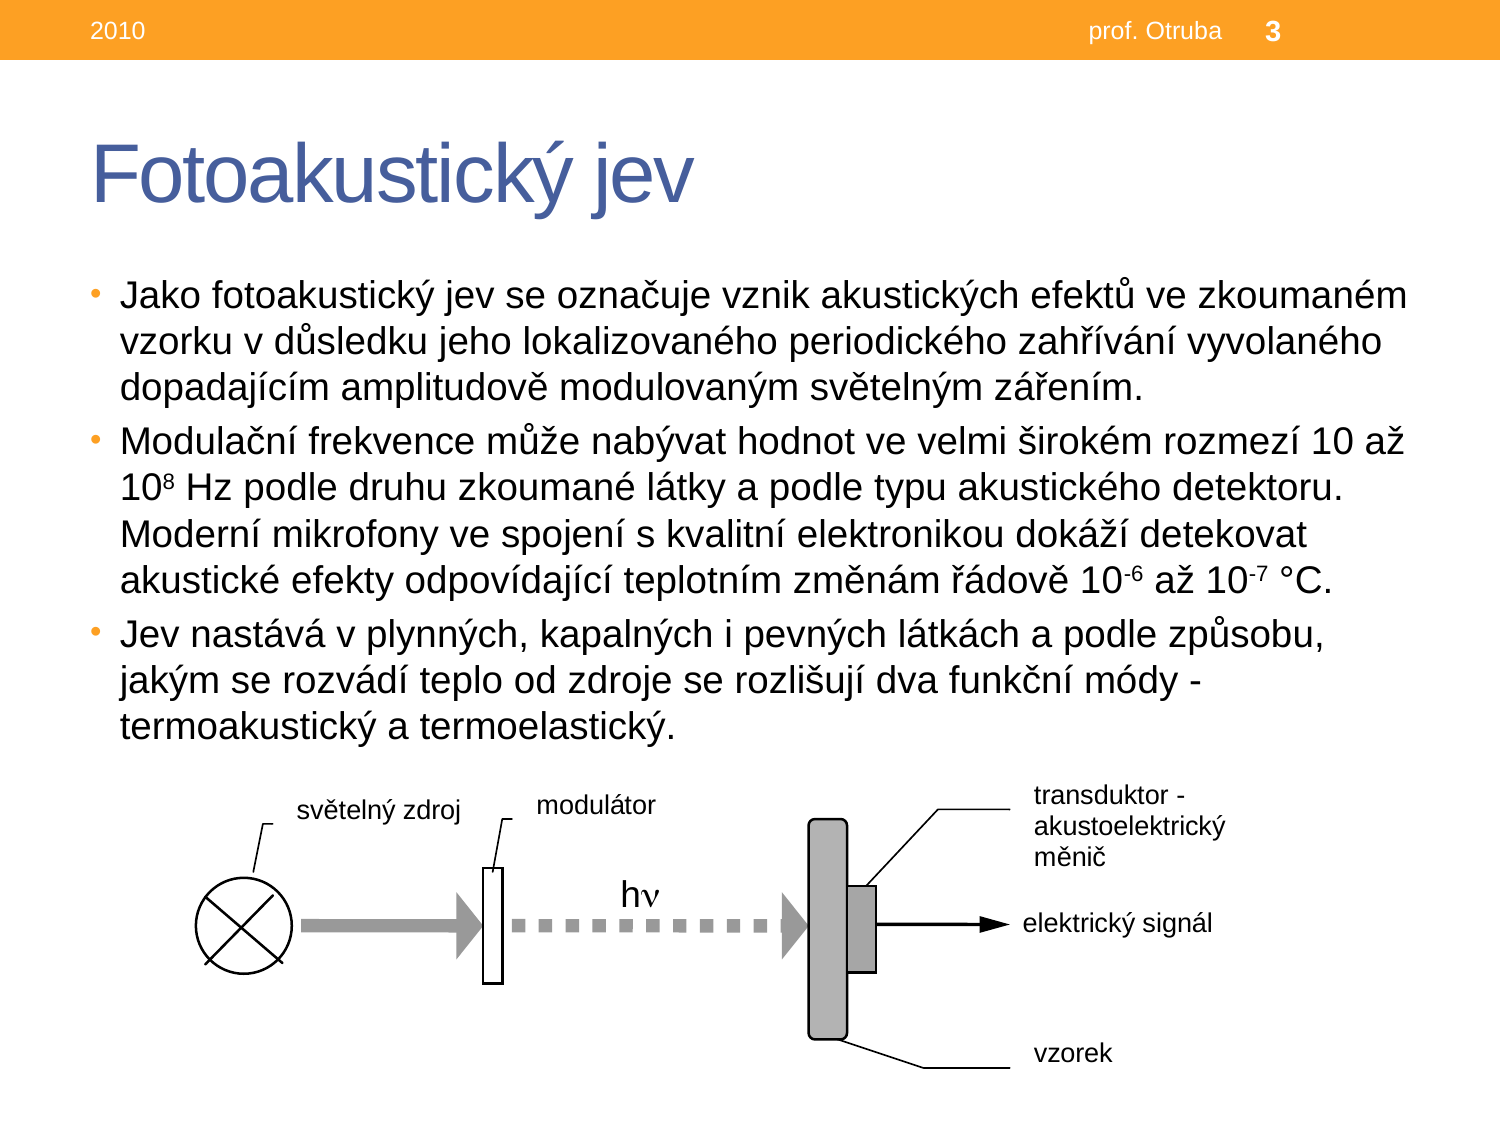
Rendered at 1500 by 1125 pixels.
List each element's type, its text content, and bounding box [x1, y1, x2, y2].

picture [159, 774, 1238, 1078]
list Jako fotoakustický jev se označuje vznik akustických efektů ve zkoumaném vzorku v důsledku jeho lokalizovaného periodického zahřívání vyvolaného dopadajícím amplitudově modulovaným světelným zářením. Modulační frekvence může nabývat hodnot ve velmi širokém rozmezí 10 až 108 Hz podle druhu zkoumané látky a podle typu akustického detektoru. Moderní mikrofony ve spojení s kvalitní elektronikou dokáží detekovat akustické efekty odpovídající teplotním změnám řádově 10-6 až 10-7 °C. Jev nastává v plynných, kapalných i pevných látkách a podle způsobu, jakým se rozvádí teplo od zdroje se rozlišují dva funkční módy - termoakustický a termoelastický. [75, 262, 1425, 764]
title Fotoakustický jev [75, 87, 1425, 250]
footer prof. Otruba [562, 3, 1238, 57]
slide_number 2010 [75, 3, 550, 57]
slide_number 3 [1250, 3, 1425, 57]
